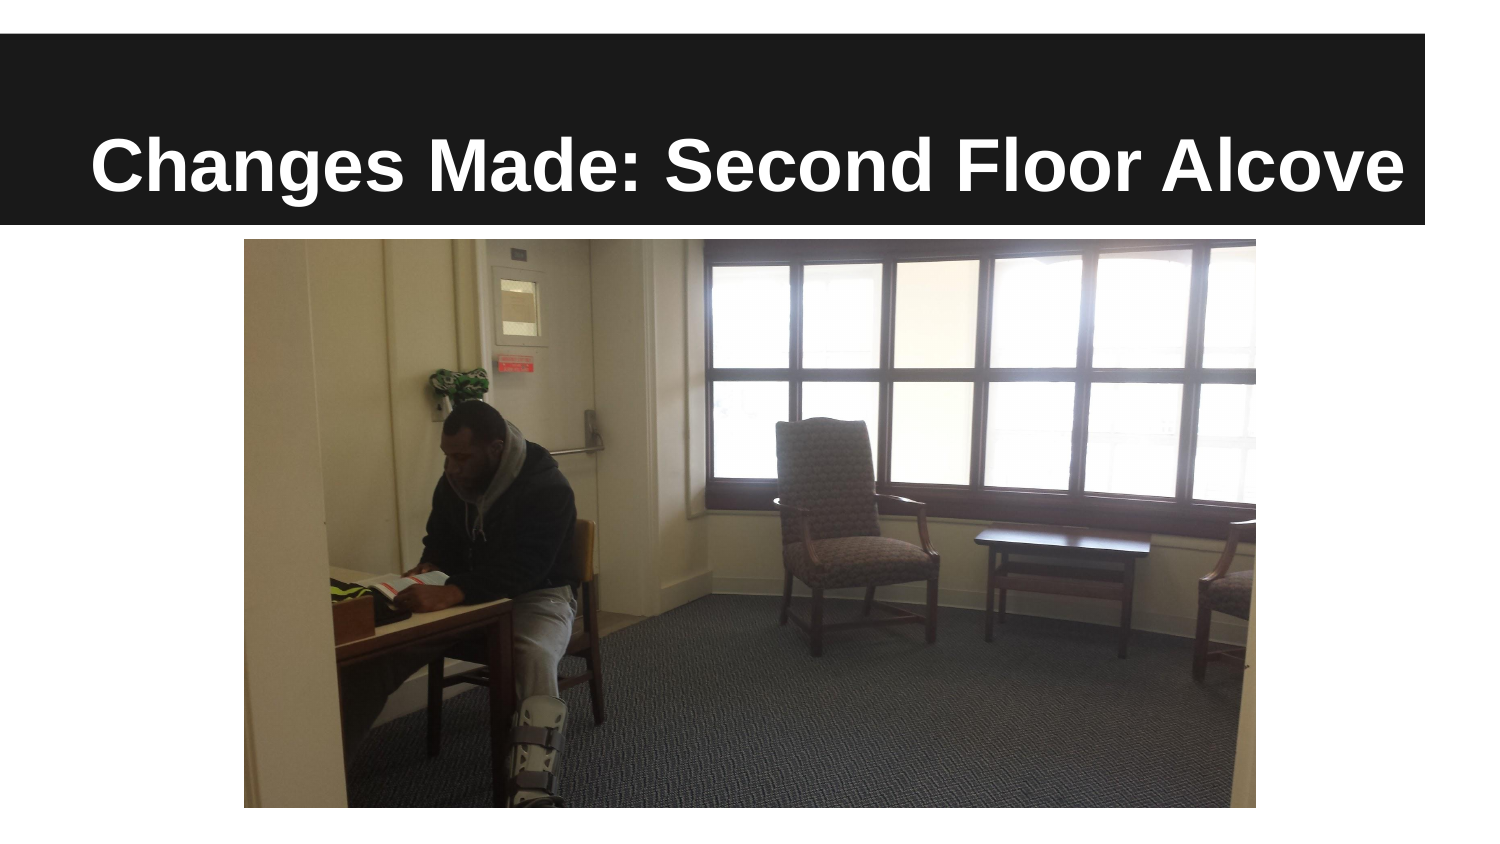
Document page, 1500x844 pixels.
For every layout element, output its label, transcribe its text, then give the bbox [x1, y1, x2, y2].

picture [244, 239, 1256, 809]
title Changes Made: Second Floor Alcove [75, 33, 1425, 221]
